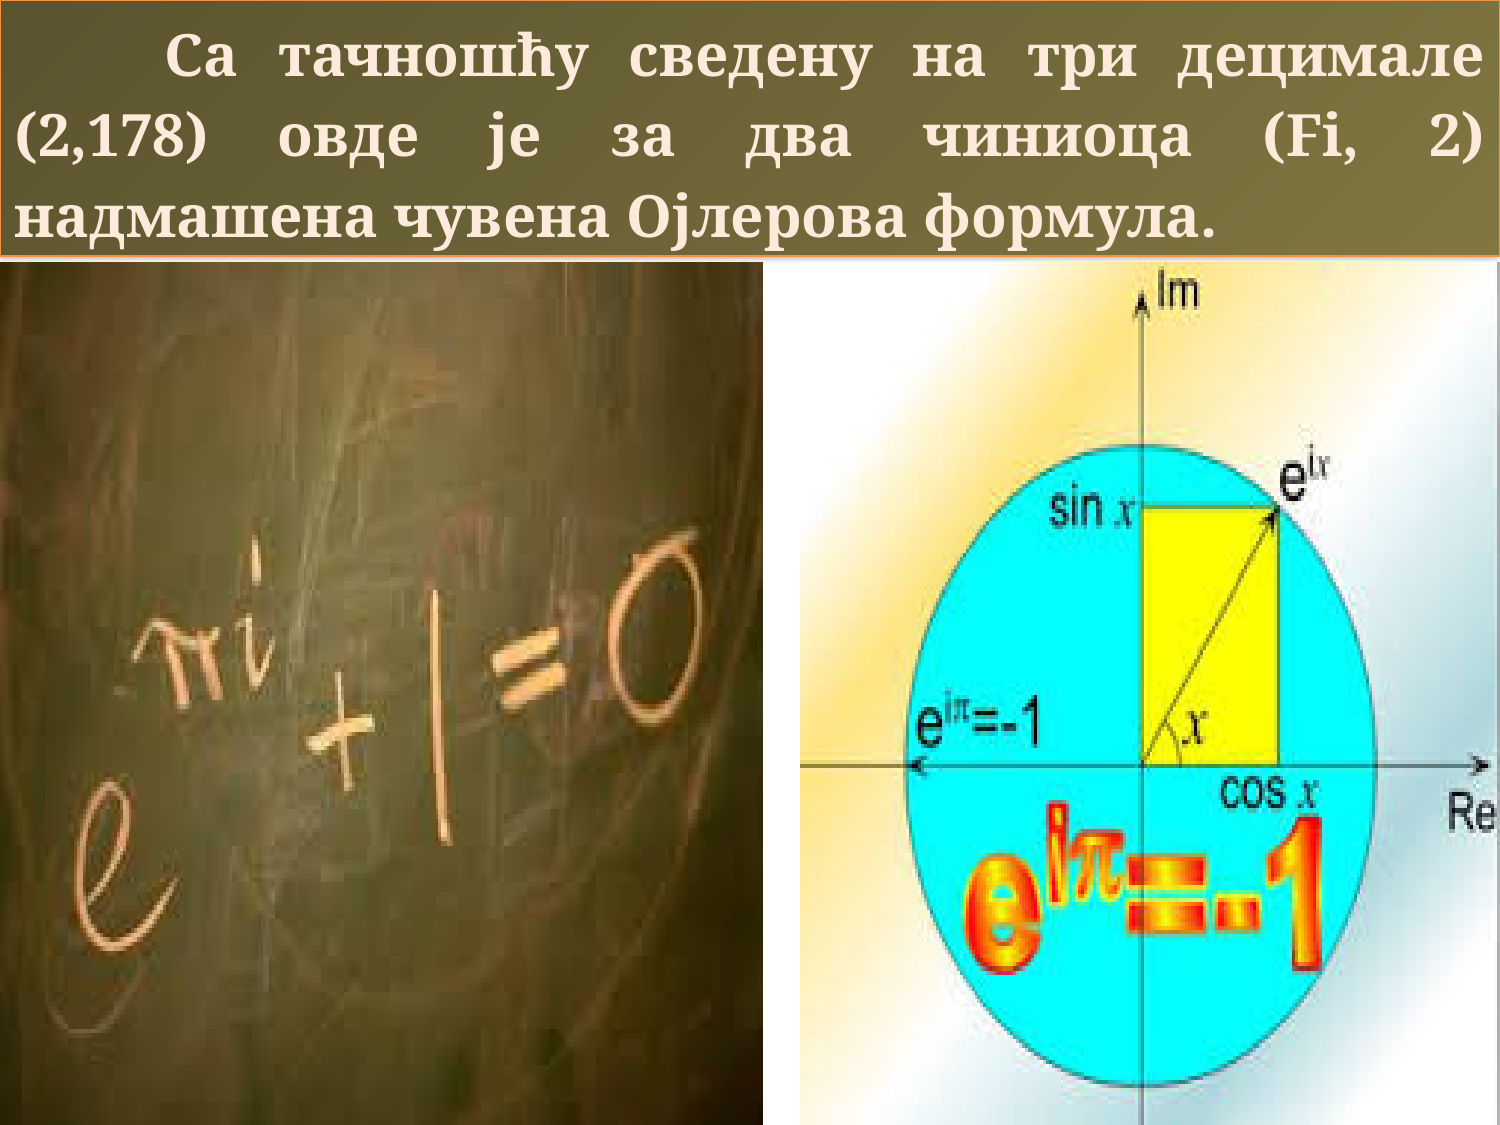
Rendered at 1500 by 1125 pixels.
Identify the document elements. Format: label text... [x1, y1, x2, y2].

picture [0, 262, 763, 1125]
picture [799, 262, 1500, 1125]
text_box Са тачношћу сведену на три децимале (2,178) овде је за два чиниоца (Fi, 2) надмашена чувена Ојлерова формула. [0, 0, 1500, 257]
